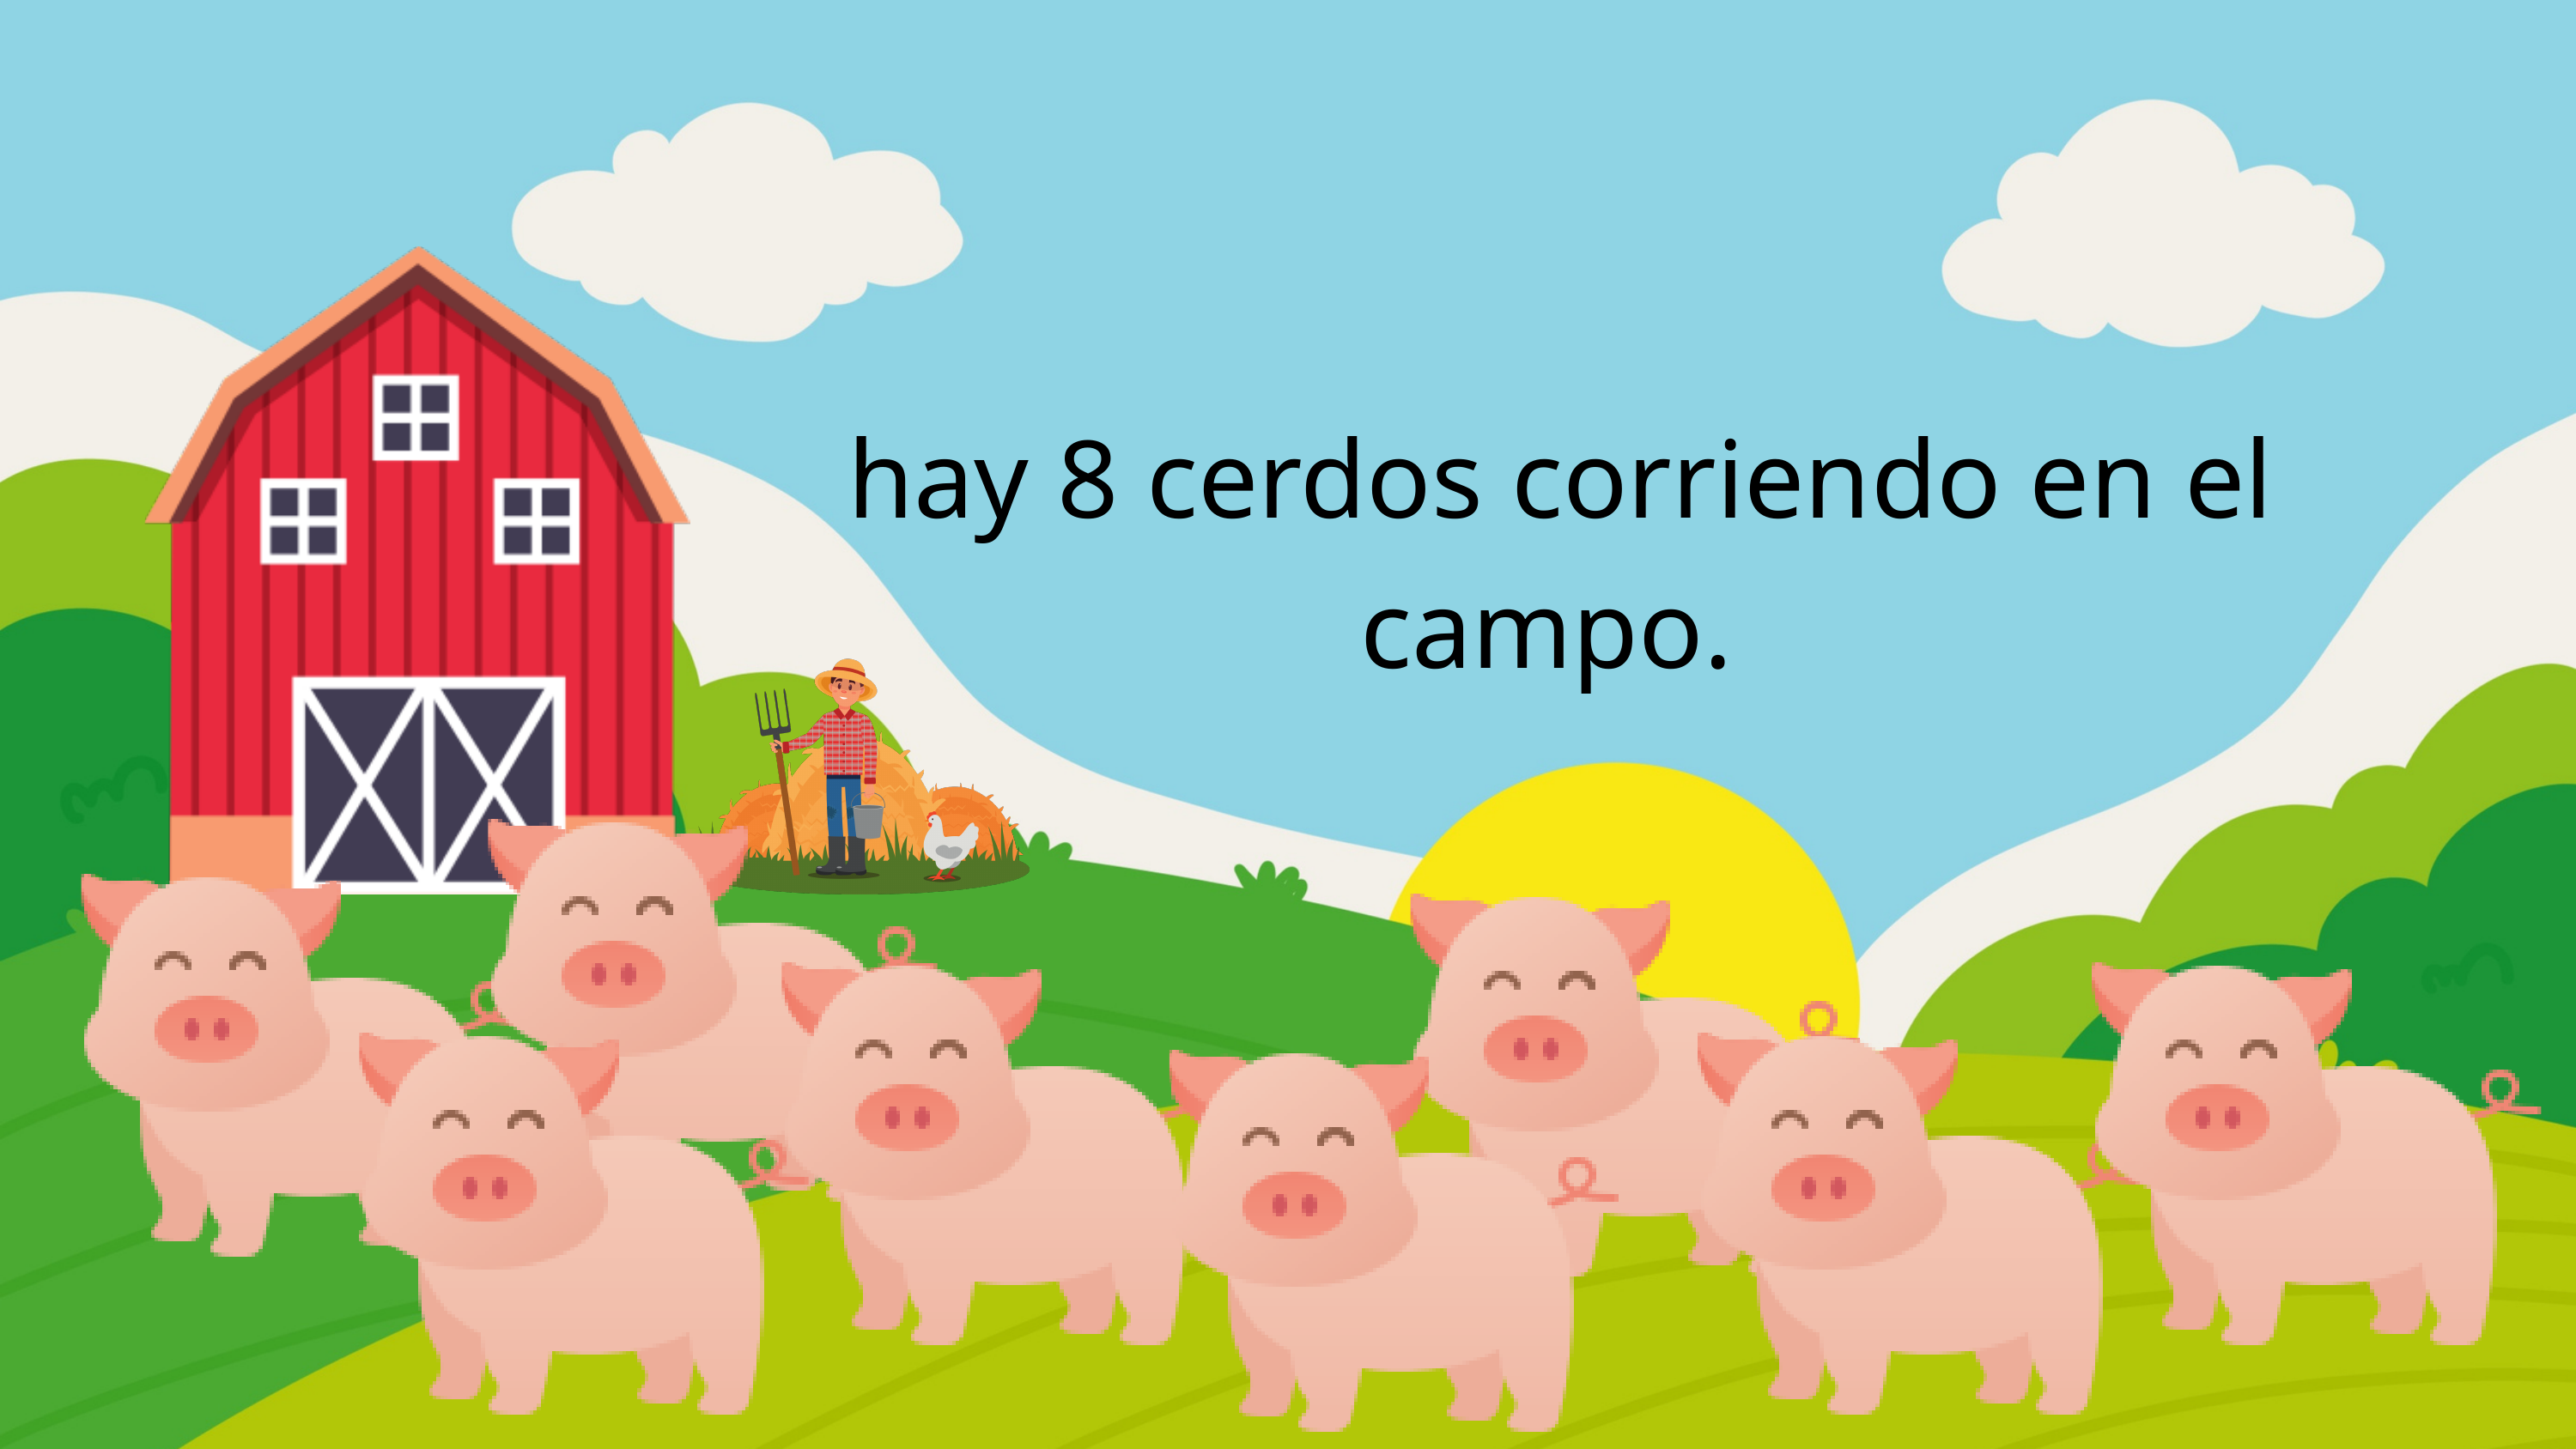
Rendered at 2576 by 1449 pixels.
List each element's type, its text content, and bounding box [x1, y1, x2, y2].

text_box [2092, 962, 2542, 1345]
text_box [1698, 1033, 2148, 1415]
text_box [1410, 894, 1860, 1276]
text_box [781, 962, 1231, 1345]
text_box [81, 874, 488, 1257]
text_box hay 8 cerdos corriendo en el campo. [690, 389, 2432, 690]
text_box [1169, 1050, 1619, 1432]
text_box [144, 246, 690, 874]
text_box [359, 1033, 809, 1415]
text_box [488, 819, 938, 1033]
text_box [690, 690, 1030, 894]
text_box [0, 0, 2576, 1449]
